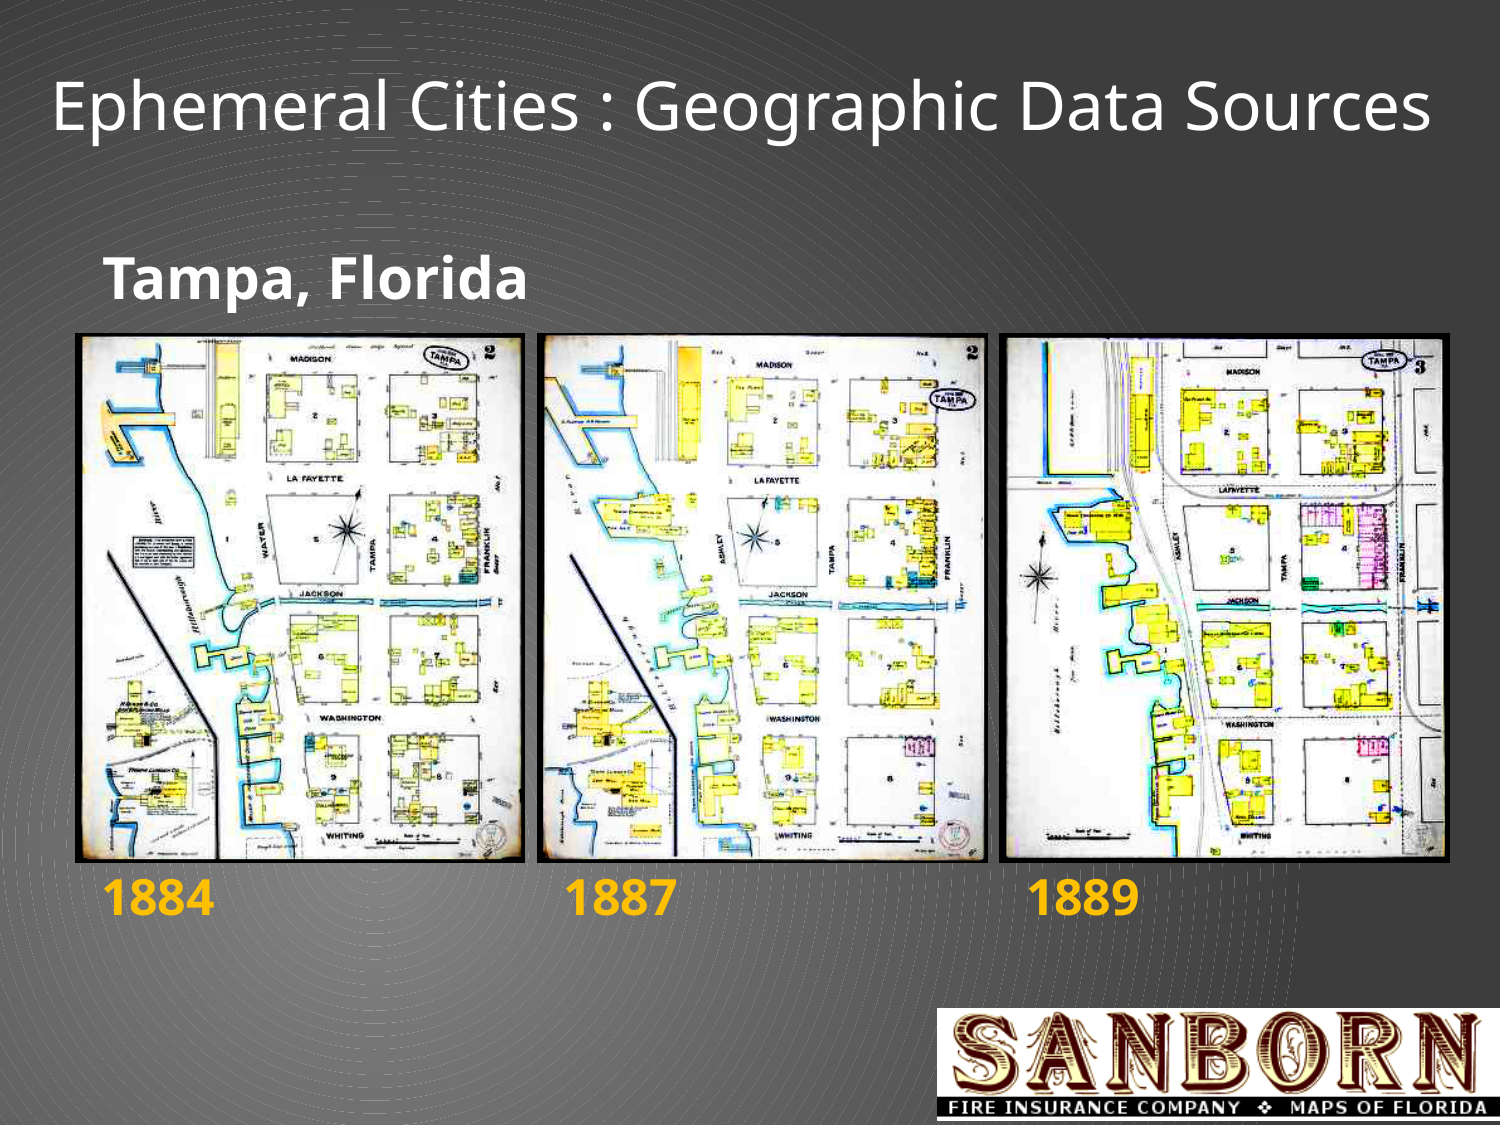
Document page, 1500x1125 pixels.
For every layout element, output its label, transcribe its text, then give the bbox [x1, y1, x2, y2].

picture [937, 1008, 1500, 1122]
text_box Tampa, Florida [87, 258, 688, 315]
text_box 1884 [86, 876, 230, 933]
text_box 1887 [548, 876, 693, 933]
text_box Ephemeral Cities : Geographic Data Sources [49, 45, 1463, 163]
picture [999, 333, 1450, 863]
picture [537, 333, 988, 863]
picture [74, 333, 525, 863]
text_box 1889 [1011, 876, 1155, 933]
